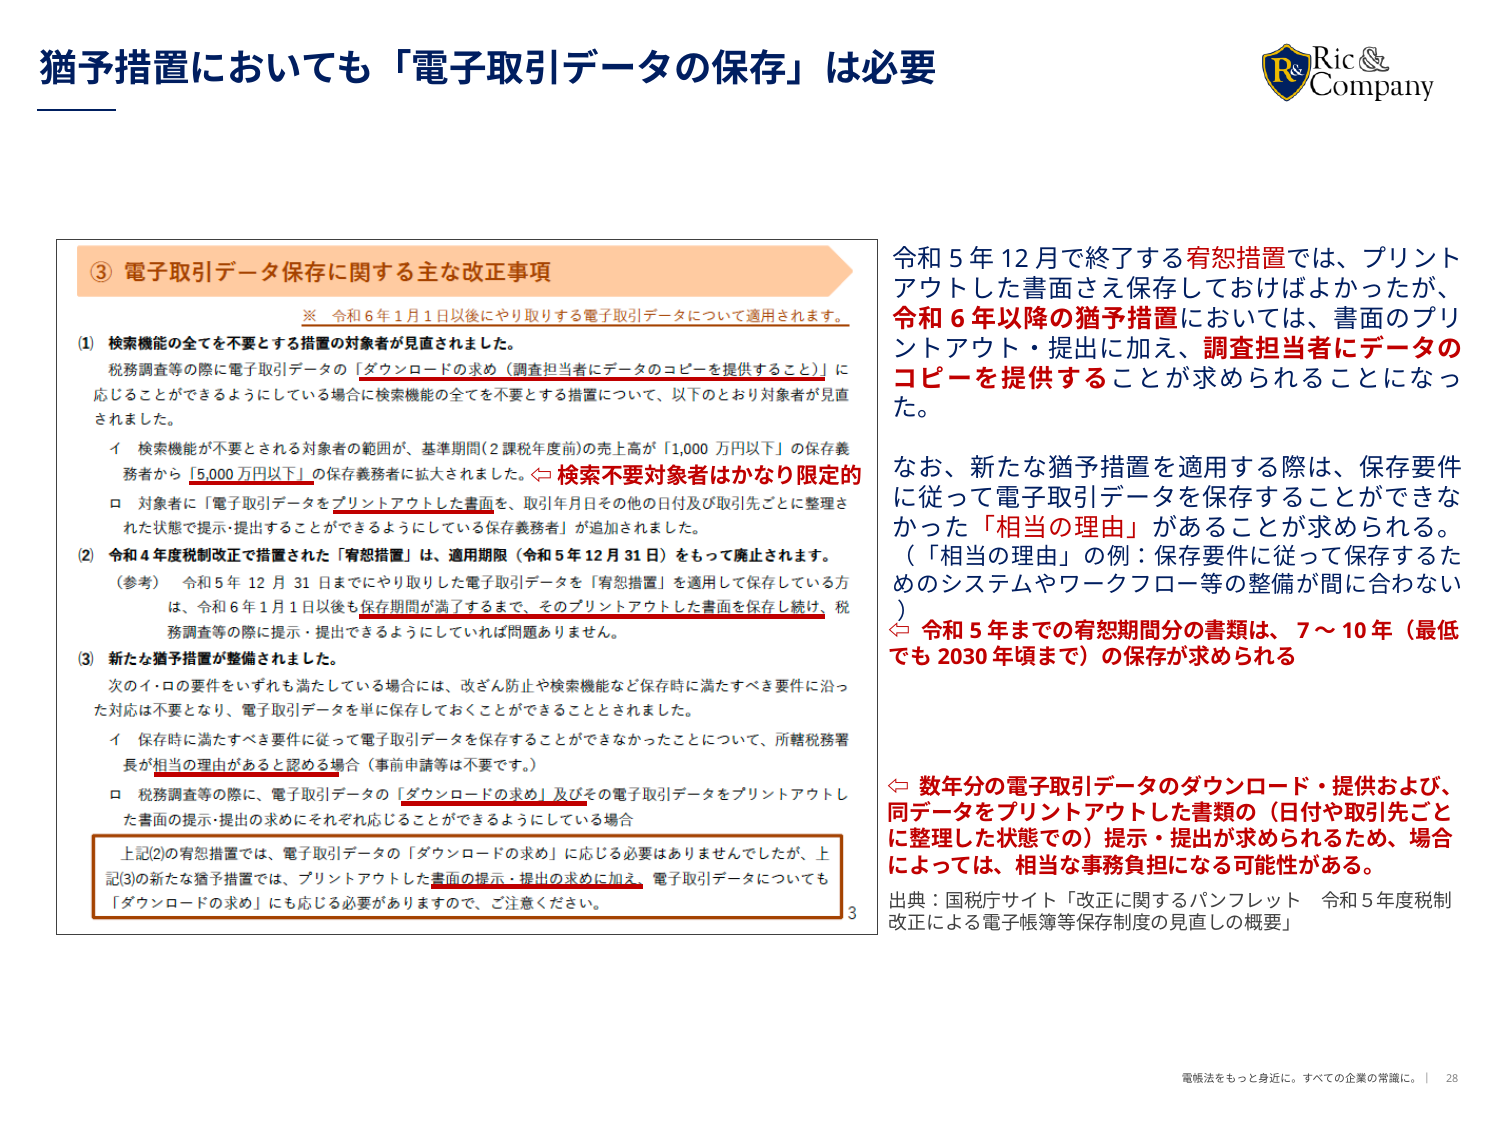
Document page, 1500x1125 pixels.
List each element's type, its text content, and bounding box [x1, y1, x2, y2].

text_box ⇦ 数年分の電子取引データのダウンロード・提供および、同データをプリントアウトした書類の（日付や取引先ごとに整理した状態での）提示・提出が求められるため、場合によっては、相当な事務負担になる可能性がある。 [883, 767, 1478, 835]
text_box ⇦検索不要対象者はかなり限定的 [883, 456, 916, 507]
text_box ⇦ 令和5年までの宥恕期間分の書類は、7〜10年（最低でも2030年頃まで）の保存が求められる [883, 611, 1479, 679]
text_box 出典：国税庁サイト「改正に関するパンフレット 令和５年度税制改正による電子帳簿等保存制度の見直しの概要」 [877, 882, 1478, 951]
title 猶予措置においても「電子取引データの保存」は必要 [25, 36, 1500, 111]
text_box 令和5年12月で終了する宥恕措置では、プリントアウトした書面さえ保存しておけばよかったが、令和6年以降の猶予措置においては、書面のプリントアウト・提出に加え、調査担当者にデータのコピーを提供することが求められることになった。 なお、新たな猶予措置を適用する際は、保存要件に従って電子取引データを保存することができなかった「相当の理由」があることが求められる。（「相当の理由」の例：保存要件に従って保存するためのシステムやワークフロー等の整備が間に合わない ） [877, 234, 1478, 611]
picture [56, 239, 879, 935]
